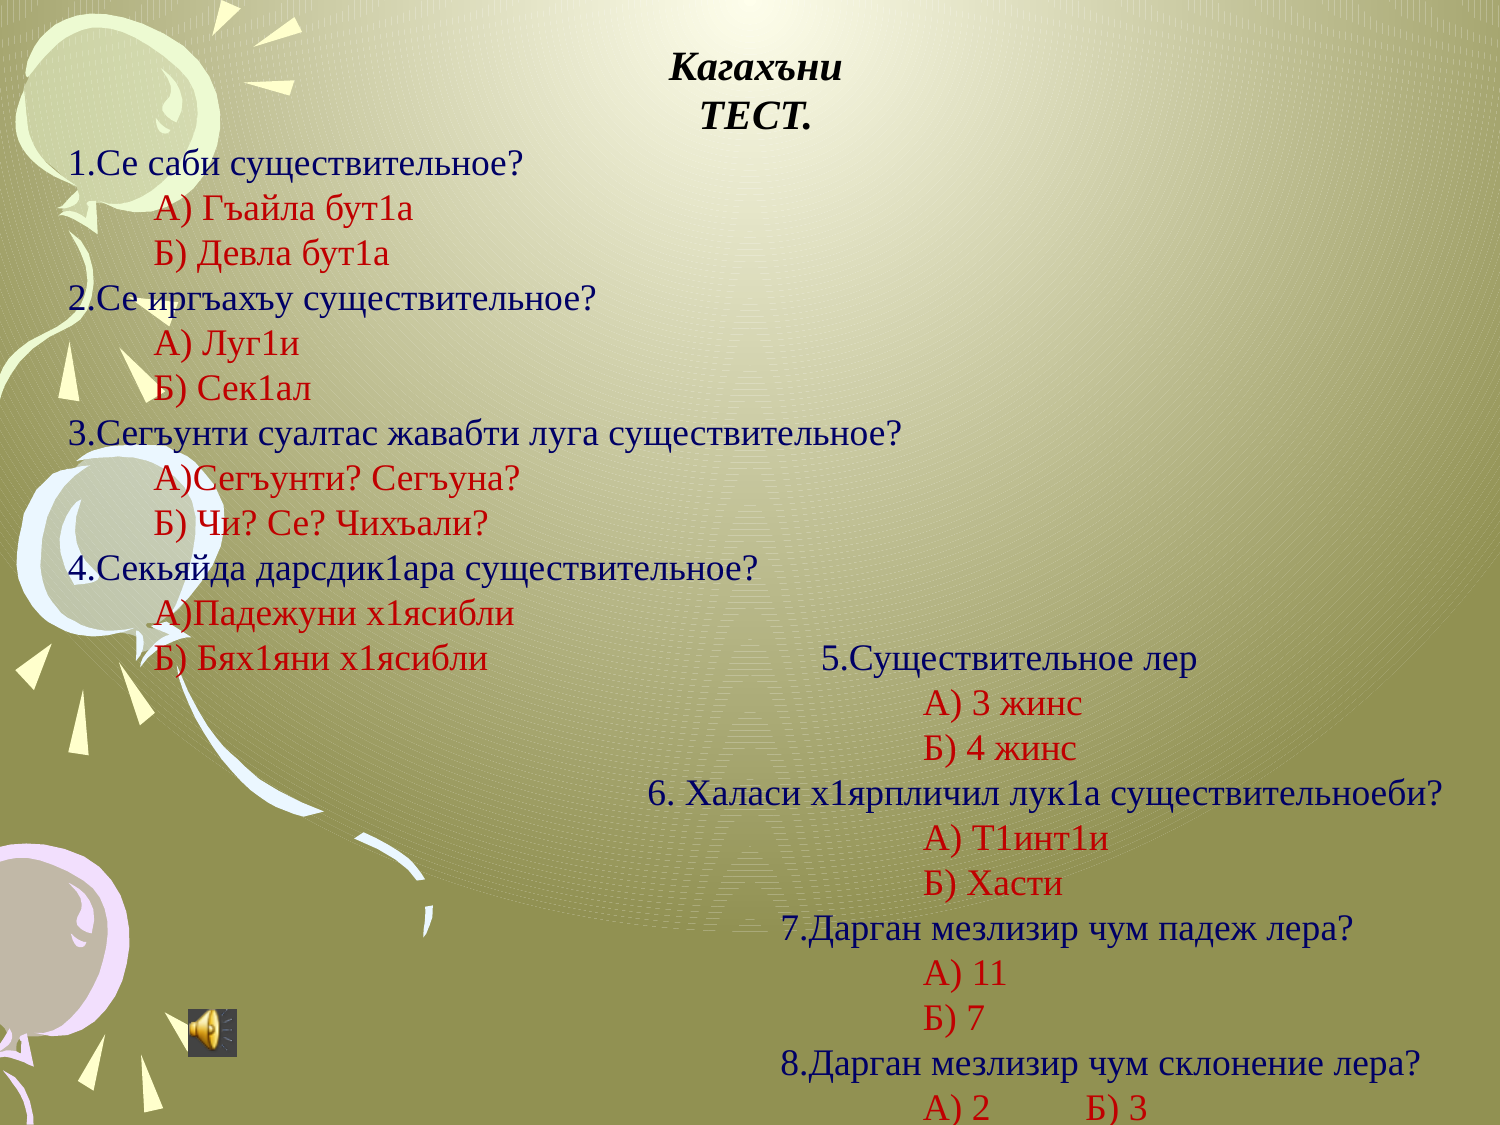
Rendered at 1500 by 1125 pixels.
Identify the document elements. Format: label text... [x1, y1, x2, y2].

text_box Кагахъни ТЕСТ. 1.Се саби существительное? А) Гъайла бут1а Б) Девла бут1а 2.Се иргъахъу существительное? А) Луг1и Б) Сек1ал 3.Сегъунти суалтас жавабти луга существительное? А)Сегъунти? Сегъуна? Б) Чи? Се? Чихъали? 4.Секьяйда дарсдик1ара существительное? А)Падежуни х1ясибли Б) Бях1яни х1ясибли 5.Существительное лер А) 3 жинс Б) 4 жинс 6. Халаси х1ярпличил лук1а существительноеби? А) Т1инт1и Б) Хасти 7.Дарган мезлизир чум падеж лера? А) 11 Б) 7 8.Дарган мезлизир чум склонение лера? А) 2 Б) 3 [53, 30, 1459, 1125]
picture [187, 1007, 238, 1059]
